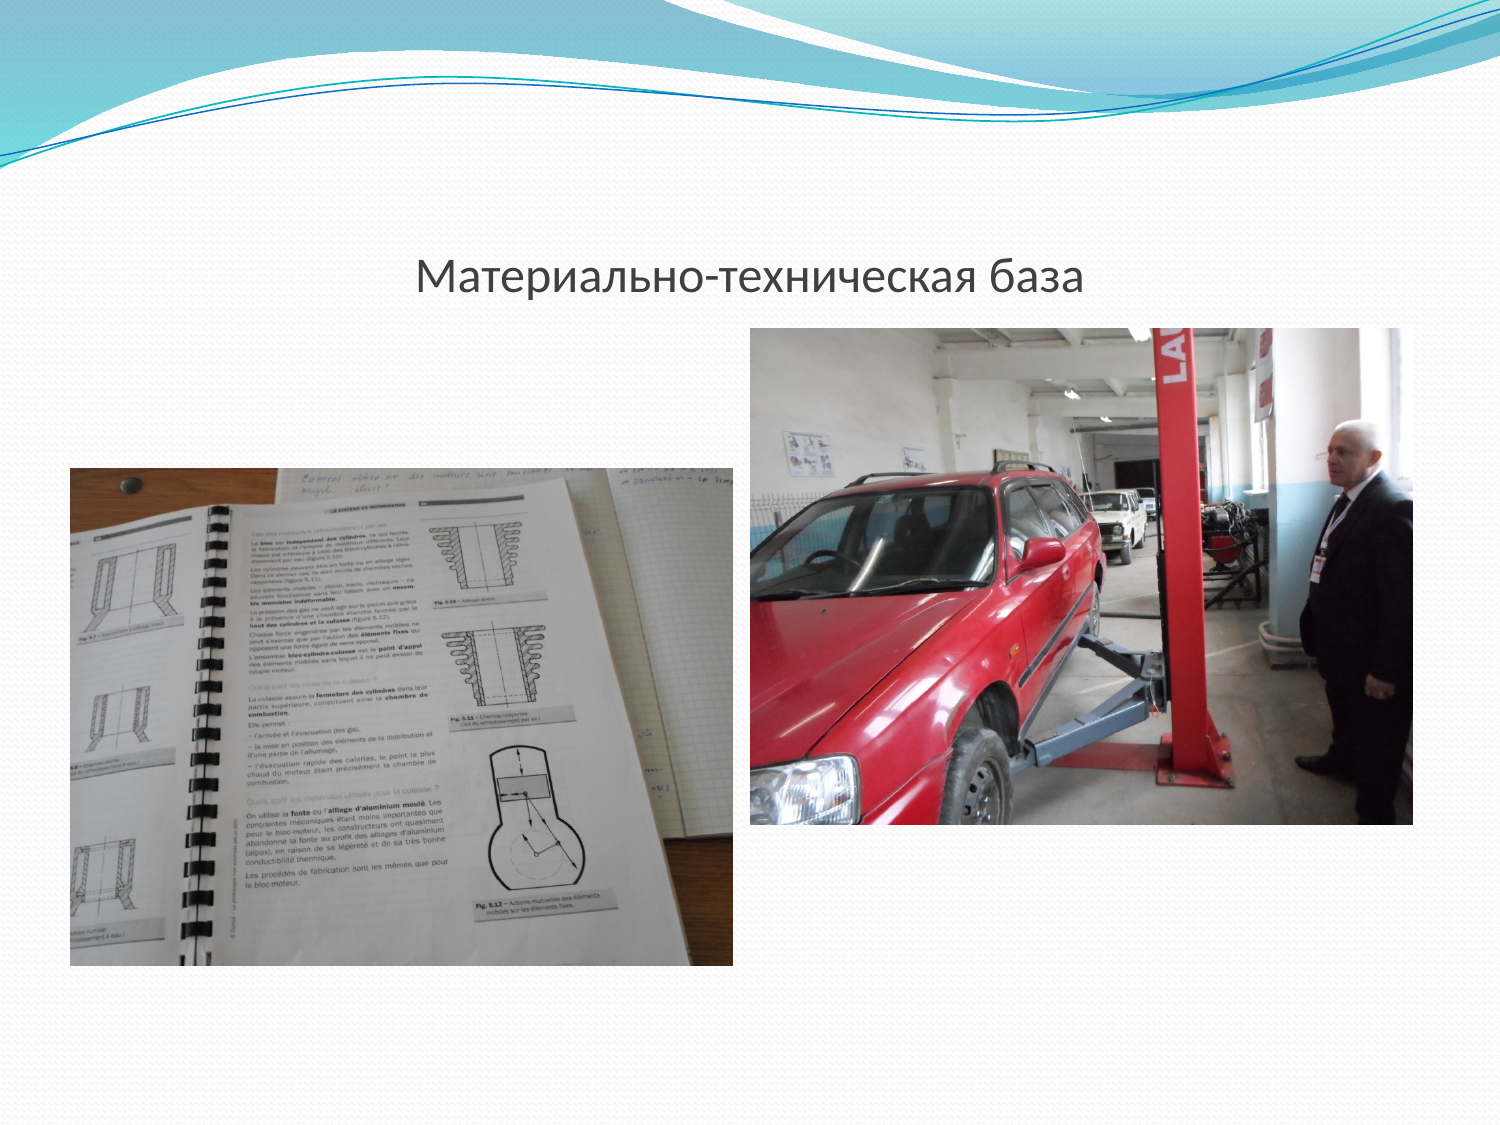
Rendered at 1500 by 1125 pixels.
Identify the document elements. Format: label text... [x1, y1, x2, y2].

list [749, 327, 1413, 826]
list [70, 468, 733, 966]
title Материально-техническая база [75, 115, 1425, 303]
